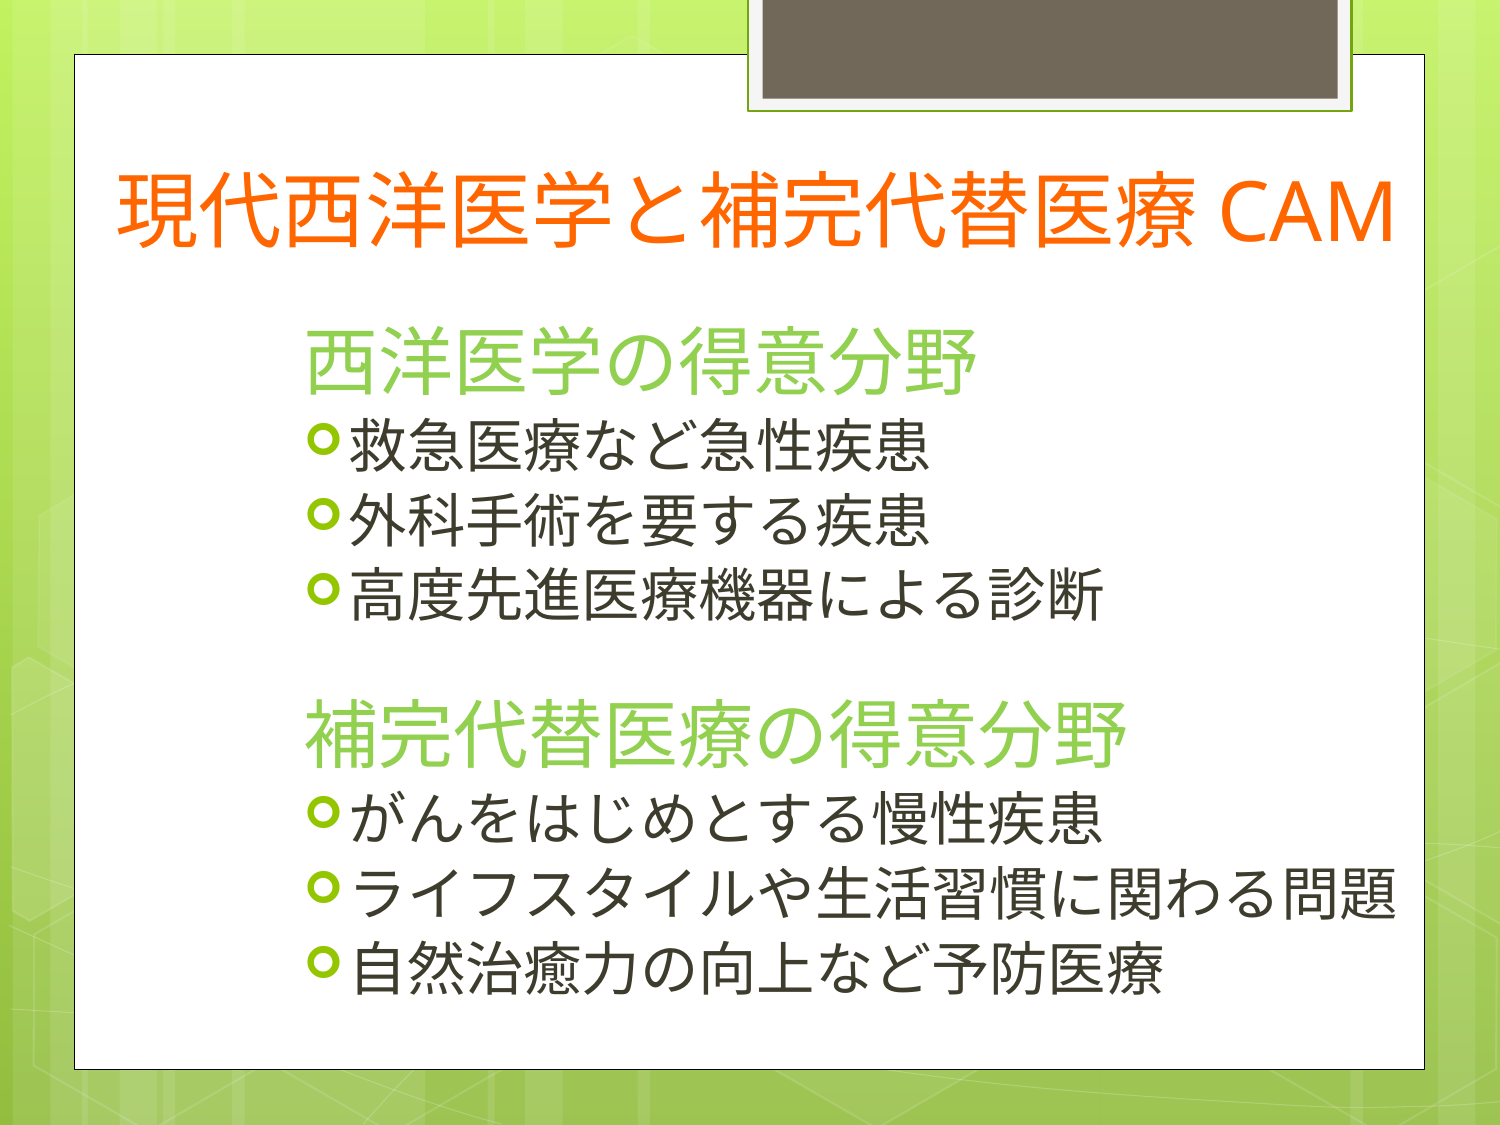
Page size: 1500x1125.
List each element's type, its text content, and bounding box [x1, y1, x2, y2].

list 西洋医学の得意分野 救急医療など急性疾患 外科手術を要する疾患 高度先進医療機器による診断 補完代替医療の得意分野 がんをはじめとする慢性疾患 ライフスタイルや生活習慣に関わる問題 自然治癒力の向上など予防医療 [277, 317, 1500, 1125]
title 現代西洋医学と補完代替医療CAM [100, 30, 1500, 266]
